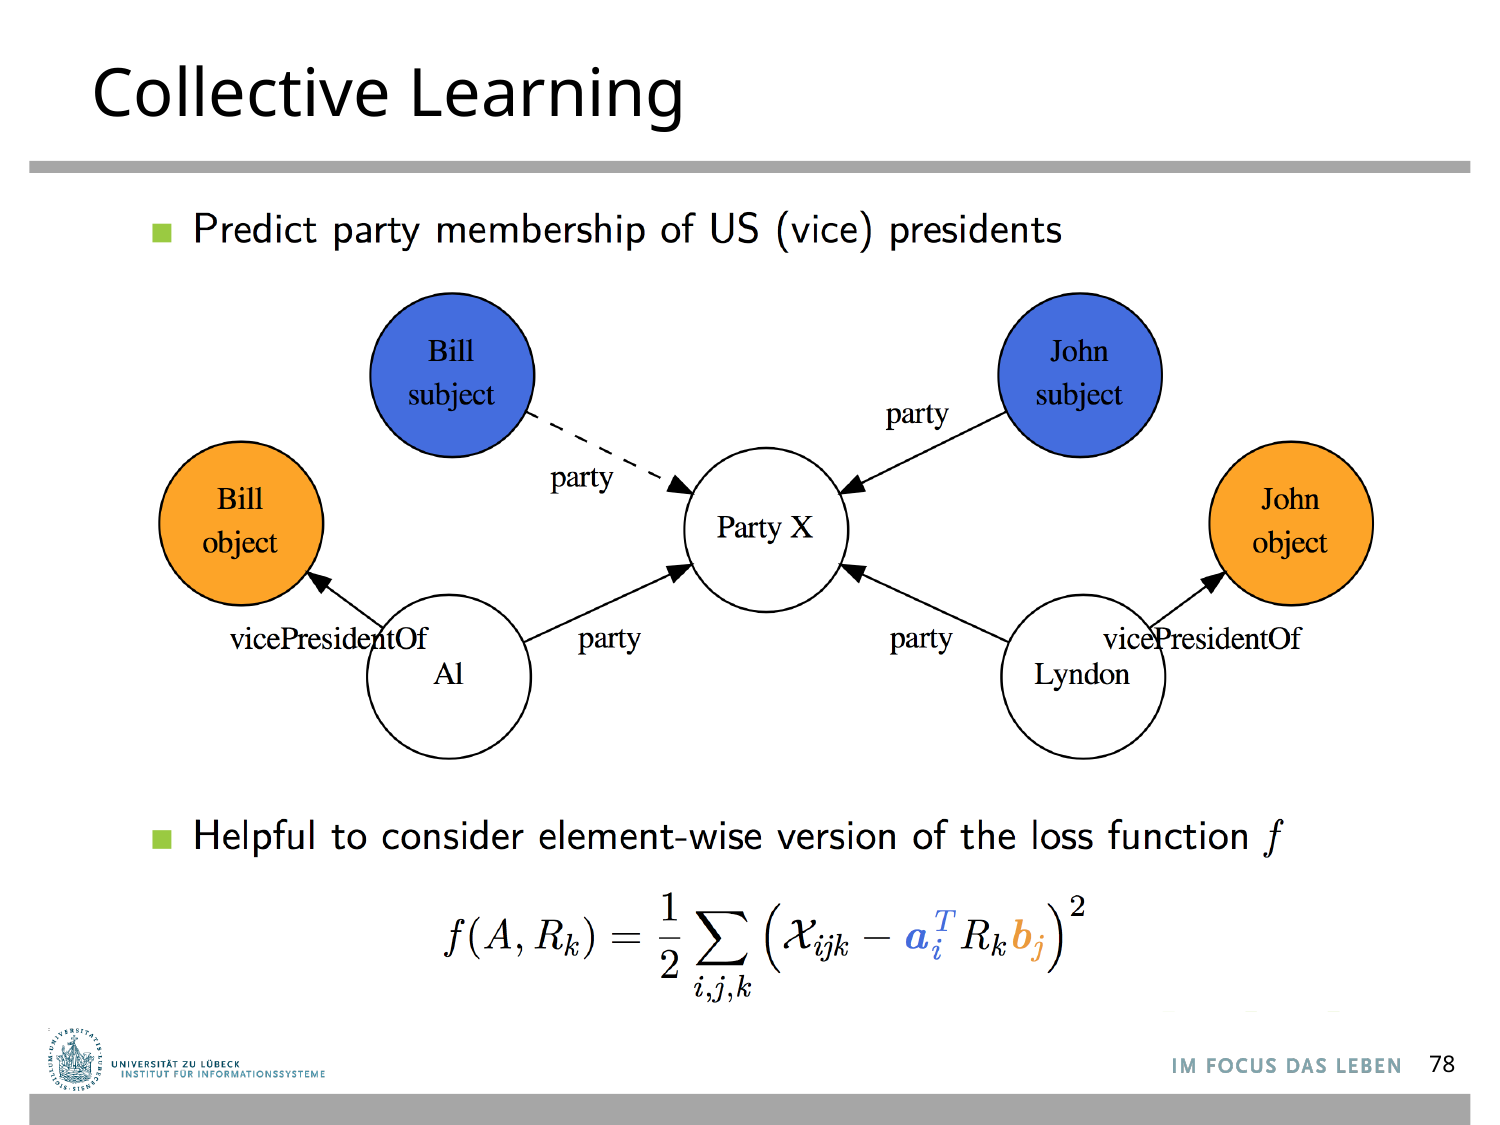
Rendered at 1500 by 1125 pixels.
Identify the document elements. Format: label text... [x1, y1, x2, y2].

slide_number 78 [1305, 1050, 1471, 1083]
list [108, 196, 1392, 1012]
picture [1173, 1058, 1305, 1073]
title Collective Learning [76, 42, 1427, 126]
